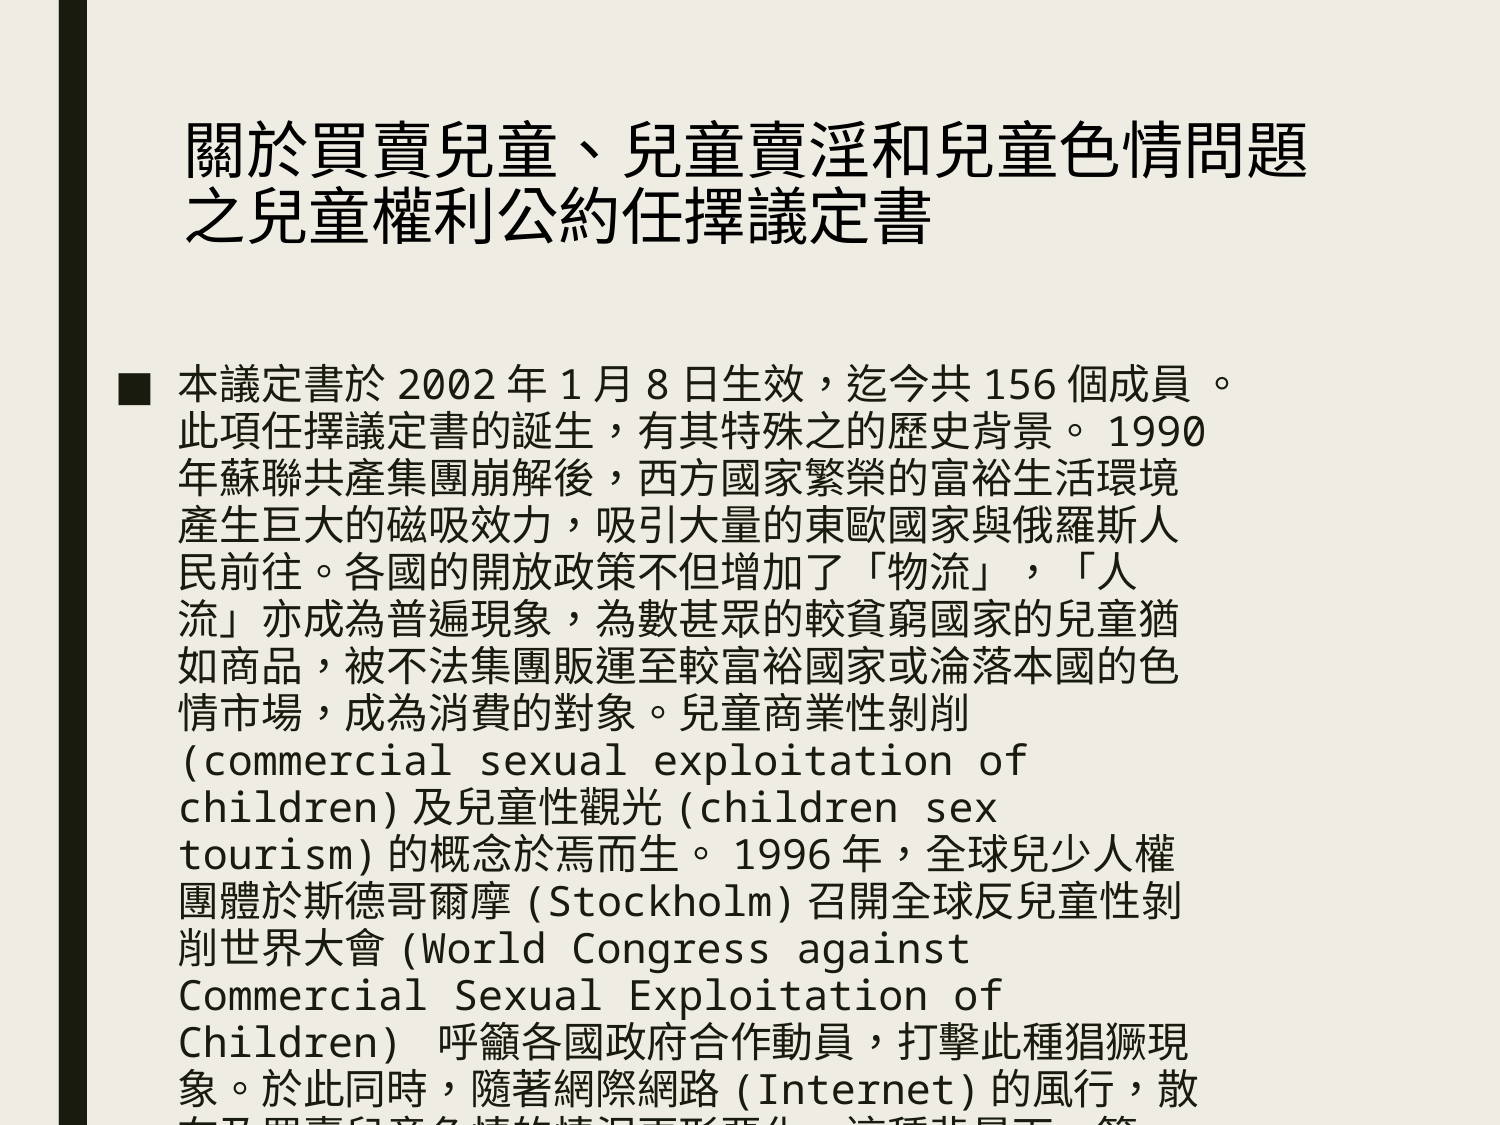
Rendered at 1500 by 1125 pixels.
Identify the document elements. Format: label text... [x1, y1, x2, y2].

title 關於買賣兒童、兒童賣淫和兒童色情問題之兒童權利公約任擇議定書 [168, 112, 1351, 357]
list 本議定書於2002年1月8日生效，迄今共156個成員 。此項任擇議定書的誕生，有其特殊之的歷史背景。1990年蘇聯共產集團崩解後，西方國家繁榮的富裕生活環境產生巨大的磁吸效力，吸引大量的東歐國家與俄羅斯人民前往。各國的開放政策不但增加了「物流」，「人流」亦成為普遍現象，為數甚眾的較貧窮國家的兒童猶如商品，被不法集團販運至較富裕國家或淪落本國的色情市場，成為消費的對象。兒童商業性剝削(commercial sexual exploitation of children)及兒童性觀光(children sex tourism)的概念於焉而生。1996年，全球兒少人權團體於斯德哥爾摩(Stockholm)召開全球反兒童性剝削世界大會(World Congress against Commercial Sexual Exploitation of Children) 呼籲各國政府合作動員，打擊此種猖獗現象。於此同時，隨著網際網路(Internet)的風行，散布及買賣兒童色情的情況更形惡化。這種背景下，第一部任擇議定書終於誕生。 [99, 354, 1223, 992]
